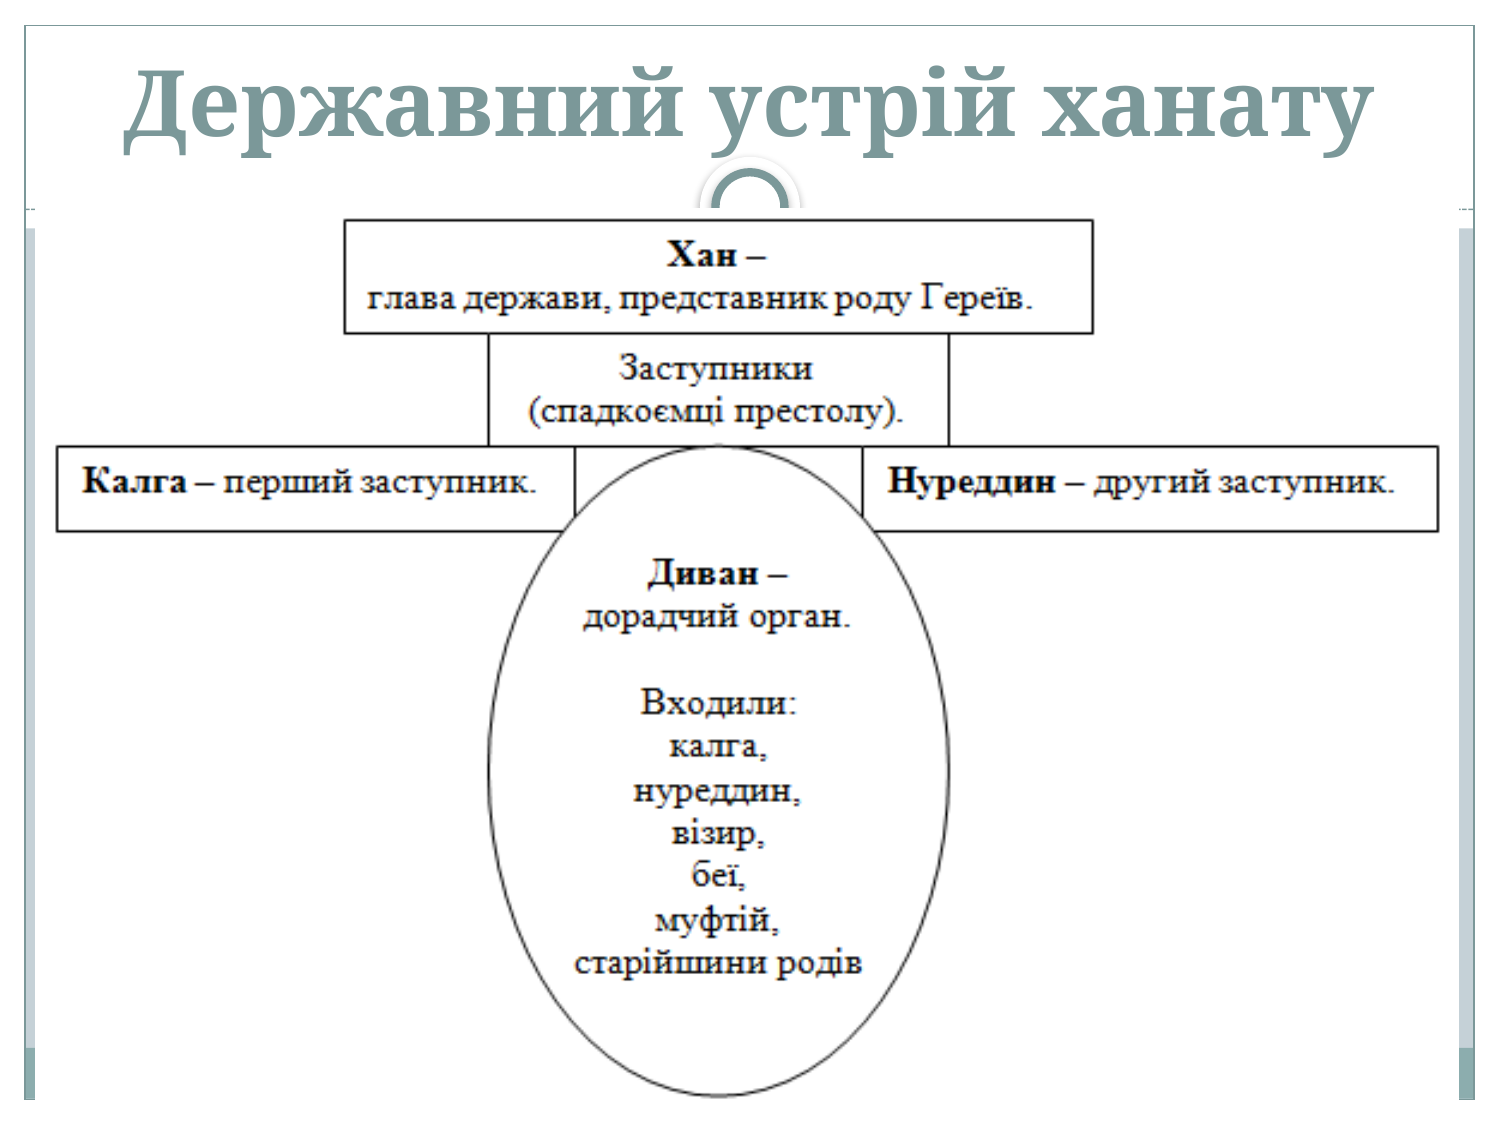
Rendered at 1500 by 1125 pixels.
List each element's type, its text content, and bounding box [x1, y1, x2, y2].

title Державний устрій ханату [49, 37, 1450, 162]
picture [35, 207, 1459, 1107]
